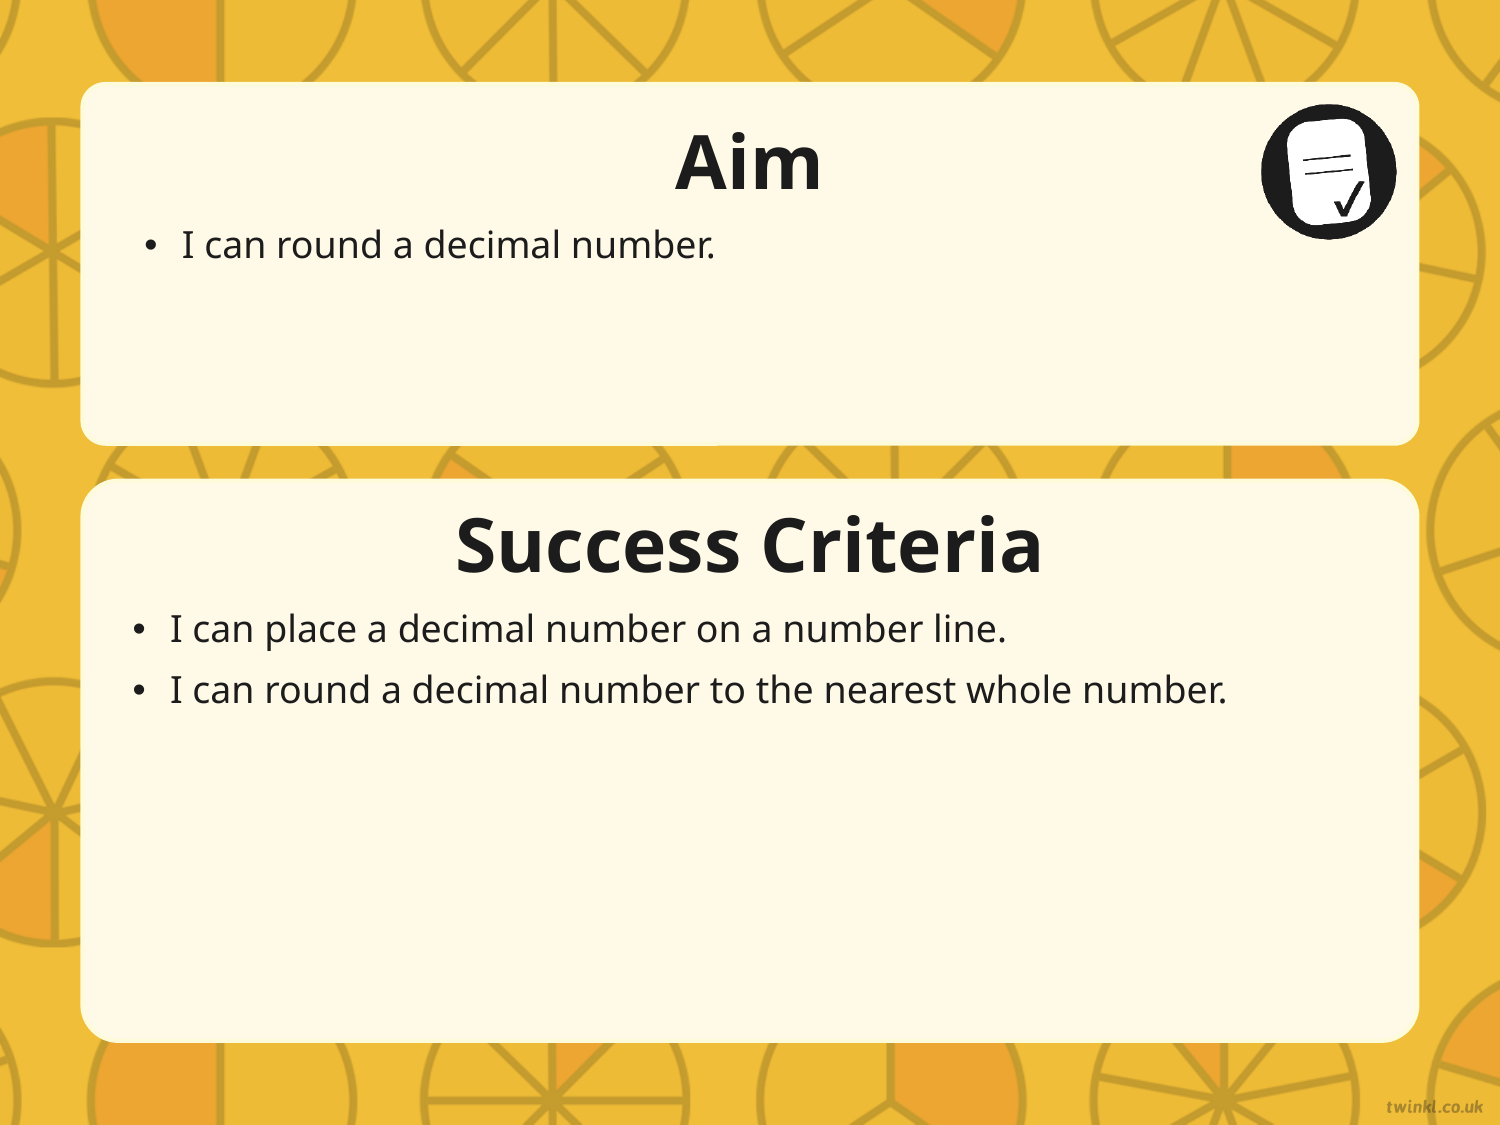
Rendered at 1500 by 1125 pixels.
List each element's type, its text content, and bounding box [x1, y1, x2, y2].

list I can round a decimal number. [103, 184, 1397, 417]
text_box [81, 479, 1419, 1042]
text_box Aim [103, 120, 1257, 184]
text_box [81, 83, 1419, 445]
picture [0, 0, 1500, 1125]
text_box I can place a decimal number on a number line. I can round a decimal number to the nearest whole number. [103, 568, 1397, 800]
text_box Success Criteria [103, 503, 1397, 568]
